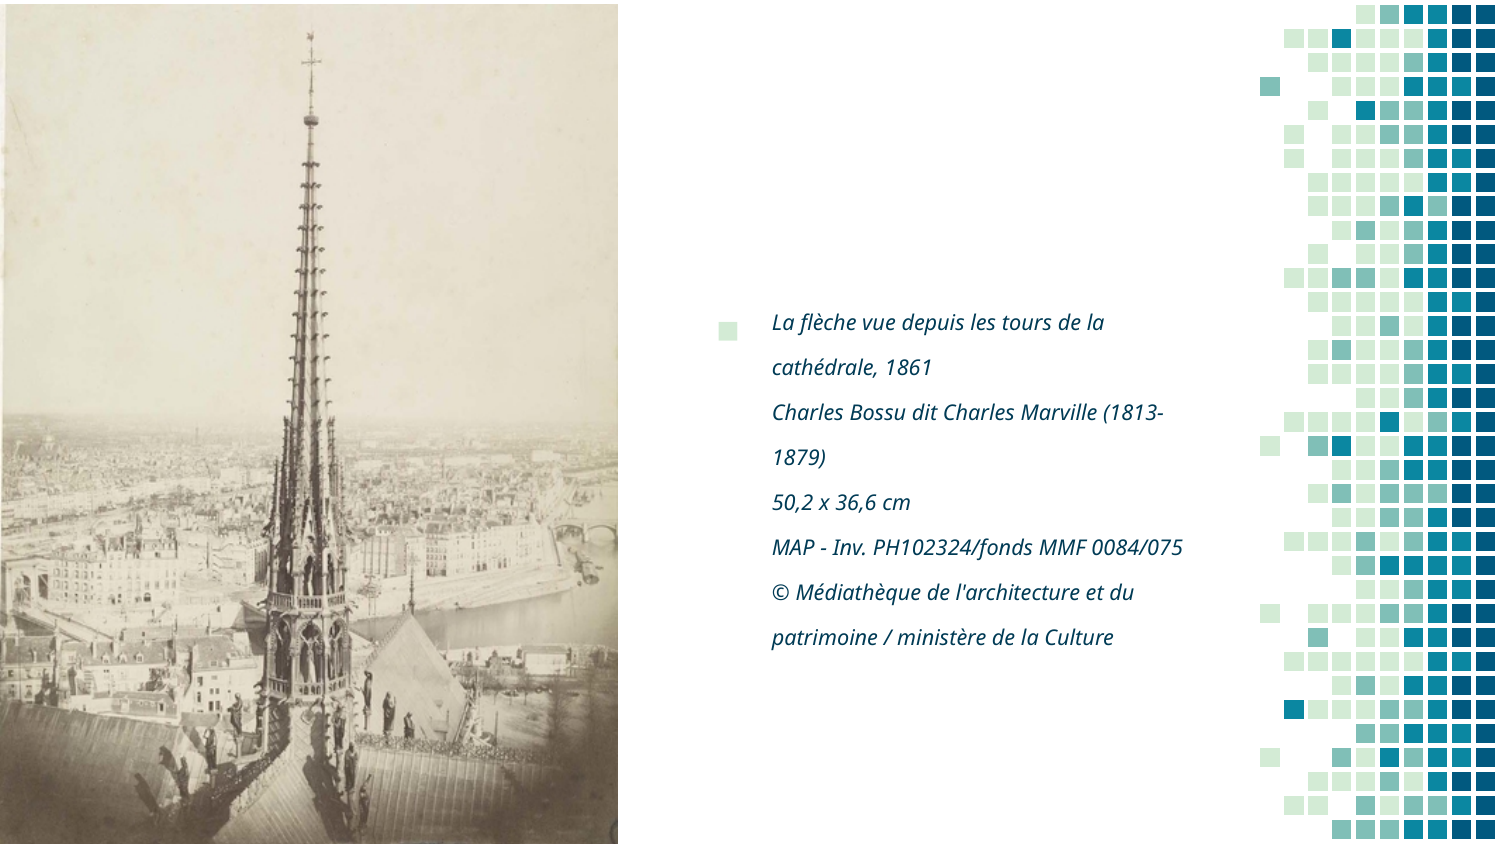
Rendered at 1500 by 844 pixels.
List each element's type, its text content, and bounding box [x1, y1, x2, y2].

picture [0, 4, 618, 844]
list La flèche vue depuis les tours de la cathédrale, 1861 Charles Bossu dit Charles Marville (1813-1879) 50,2 x 36,6 cm MAP - Inv. PH102324/fonds MMF 0084/075 © Médiathèque de l'architecture et du patrimoine / ministère de la Culture [681, 289, 1214, 796]
